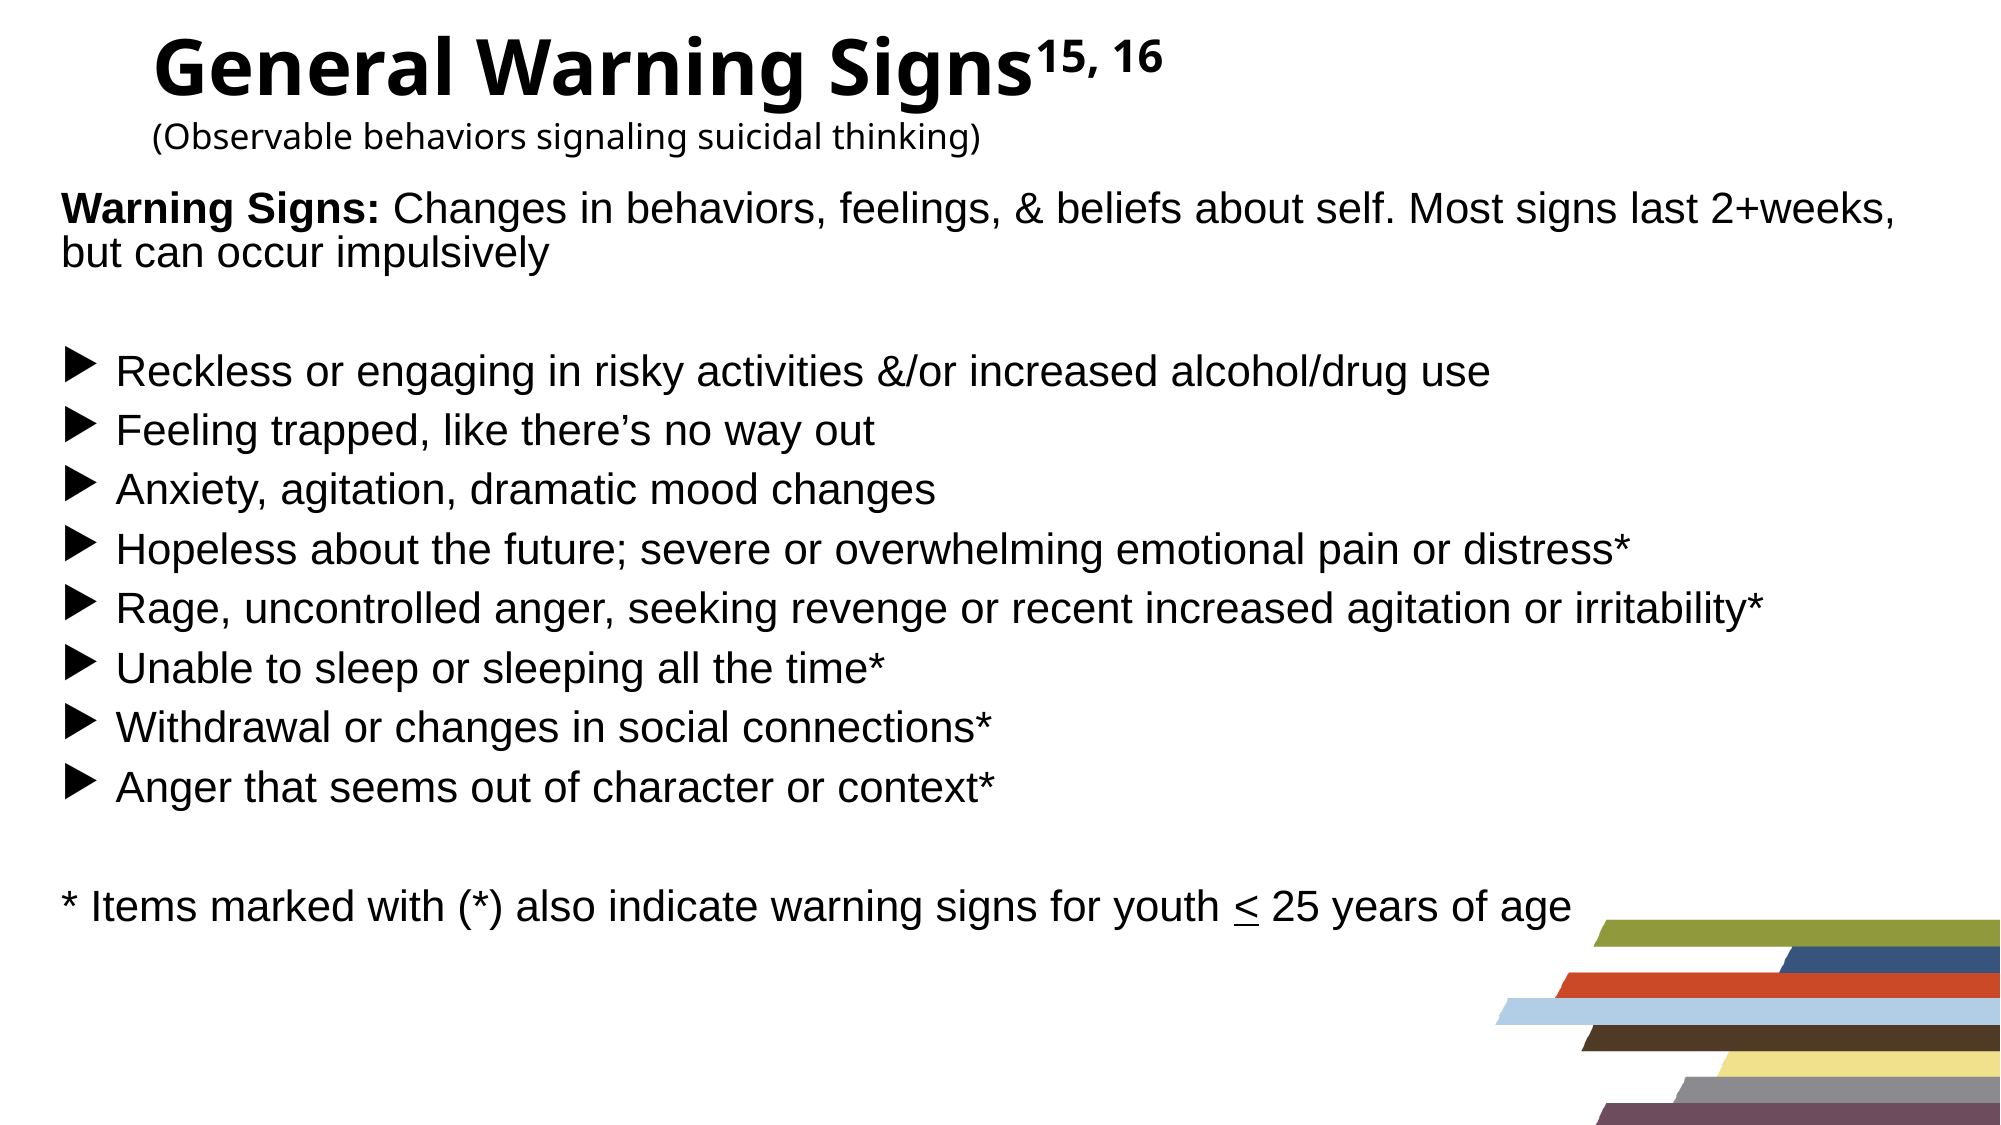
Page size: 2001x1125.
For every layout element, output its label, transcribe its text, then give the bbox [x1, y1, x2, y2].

picture [1469, 847, 2000, 1125]
title General Warning Signs15, 16 (Observable behaviors signaling suicidal thinking) [137, 10, 1863, 166]
list Warning Signs: Changes in behaviors, feelings, & beliefs about self. Most signs last 2+weeks, but can occur impulsively Reckless or engaging in risky activities &/or increased alcohol/drug use Feeling trapped, like there’s no way out Anxiety, agitation, dramatic mood changes Hopeless about the future; severe or overwhelming emotional pain or distress* Rage, uncontrolled anger, seeking revenge or recent increased agitation or irritability* Unable to sleep or sleeping all the time* Withdrawal or changes in social connections* Anger that seems out of character or context* * Items marked with (*) also indicate warning signs for youth < 25 years of age [46, 180, 1954, 945]
